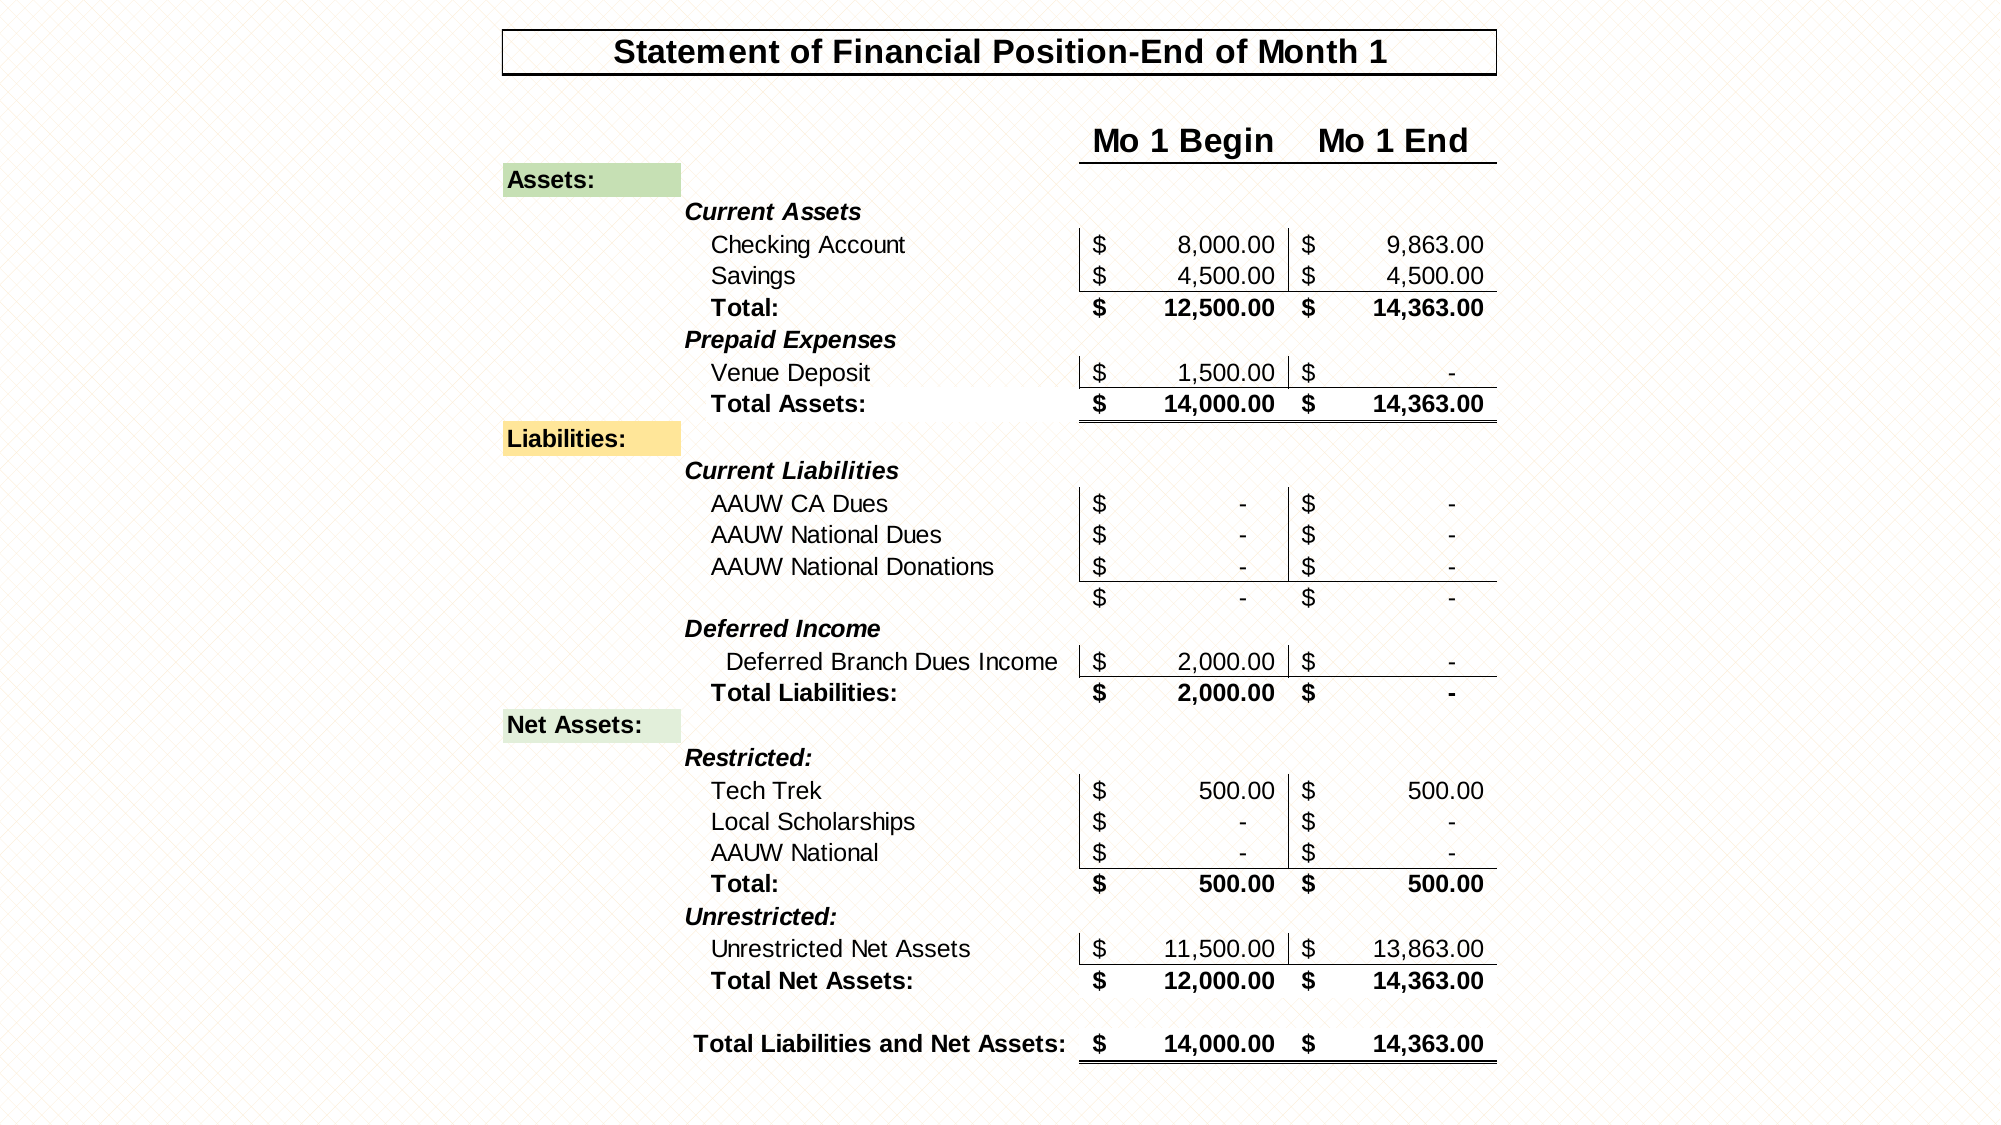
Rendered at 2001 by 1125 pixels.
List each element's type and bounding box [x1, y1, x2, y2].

picture [501, 29, 1499, 1096]
